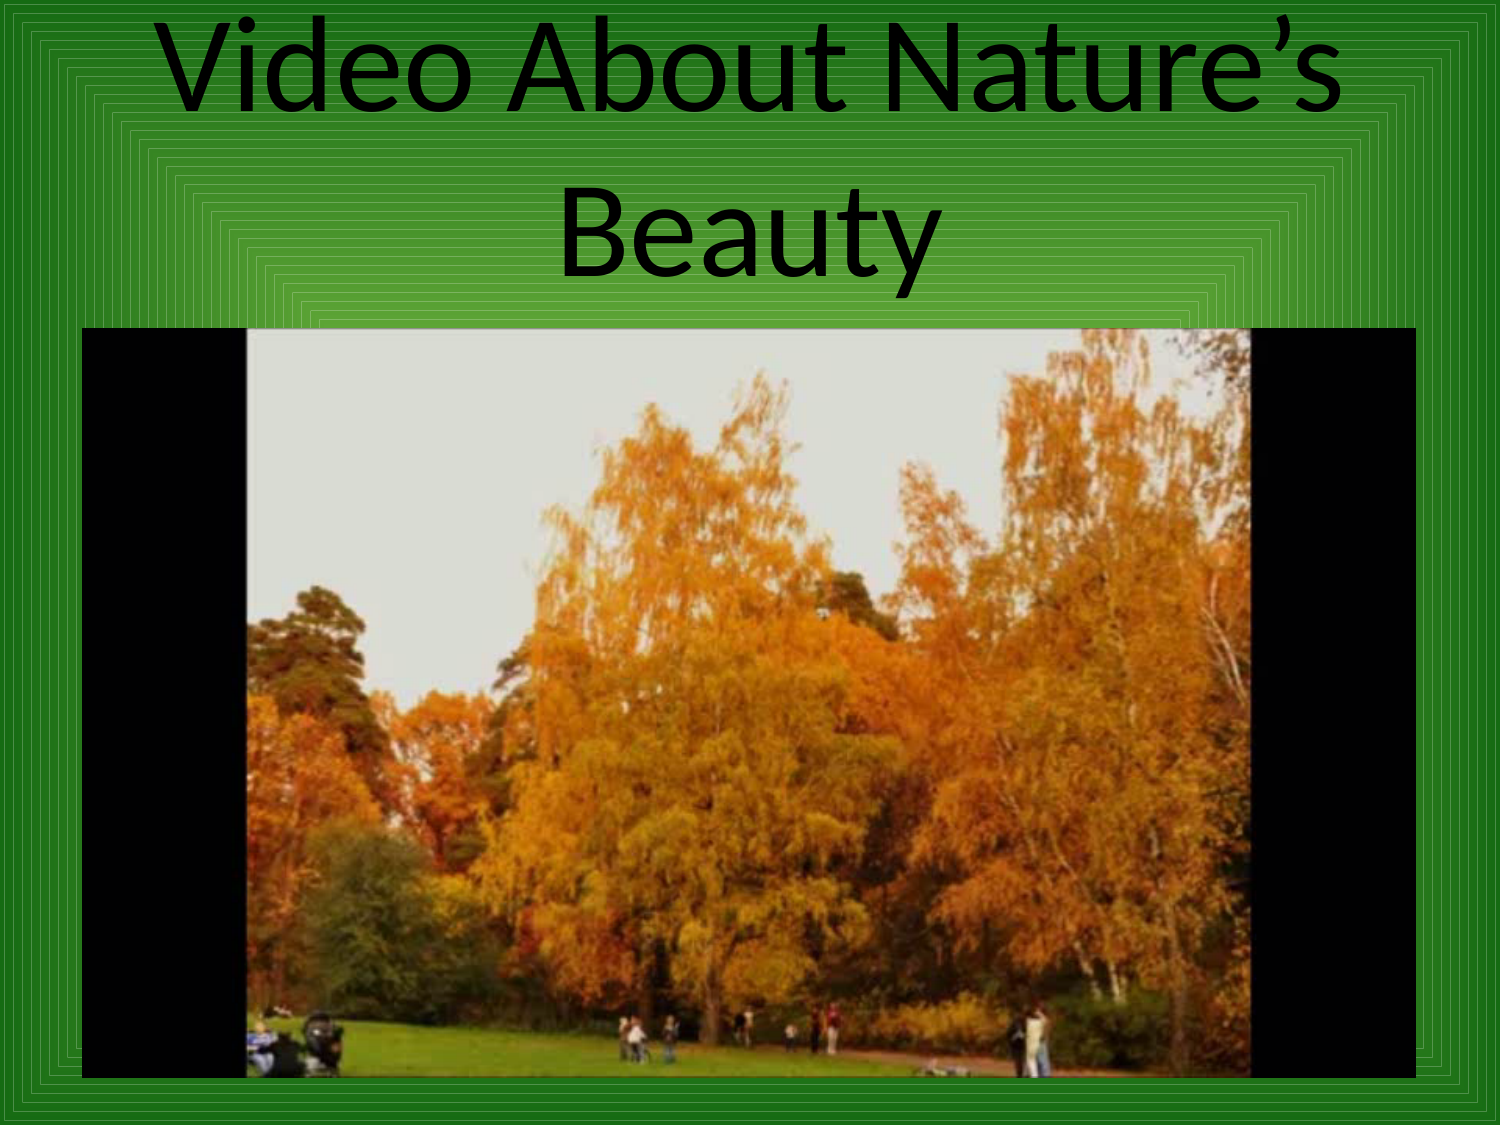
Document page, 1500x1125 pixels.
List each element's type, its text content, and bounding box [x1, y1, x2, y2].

title Video About Nature’s Beauty [75, 45, 1425, 233]
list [81, 327, 1417, 1080]
